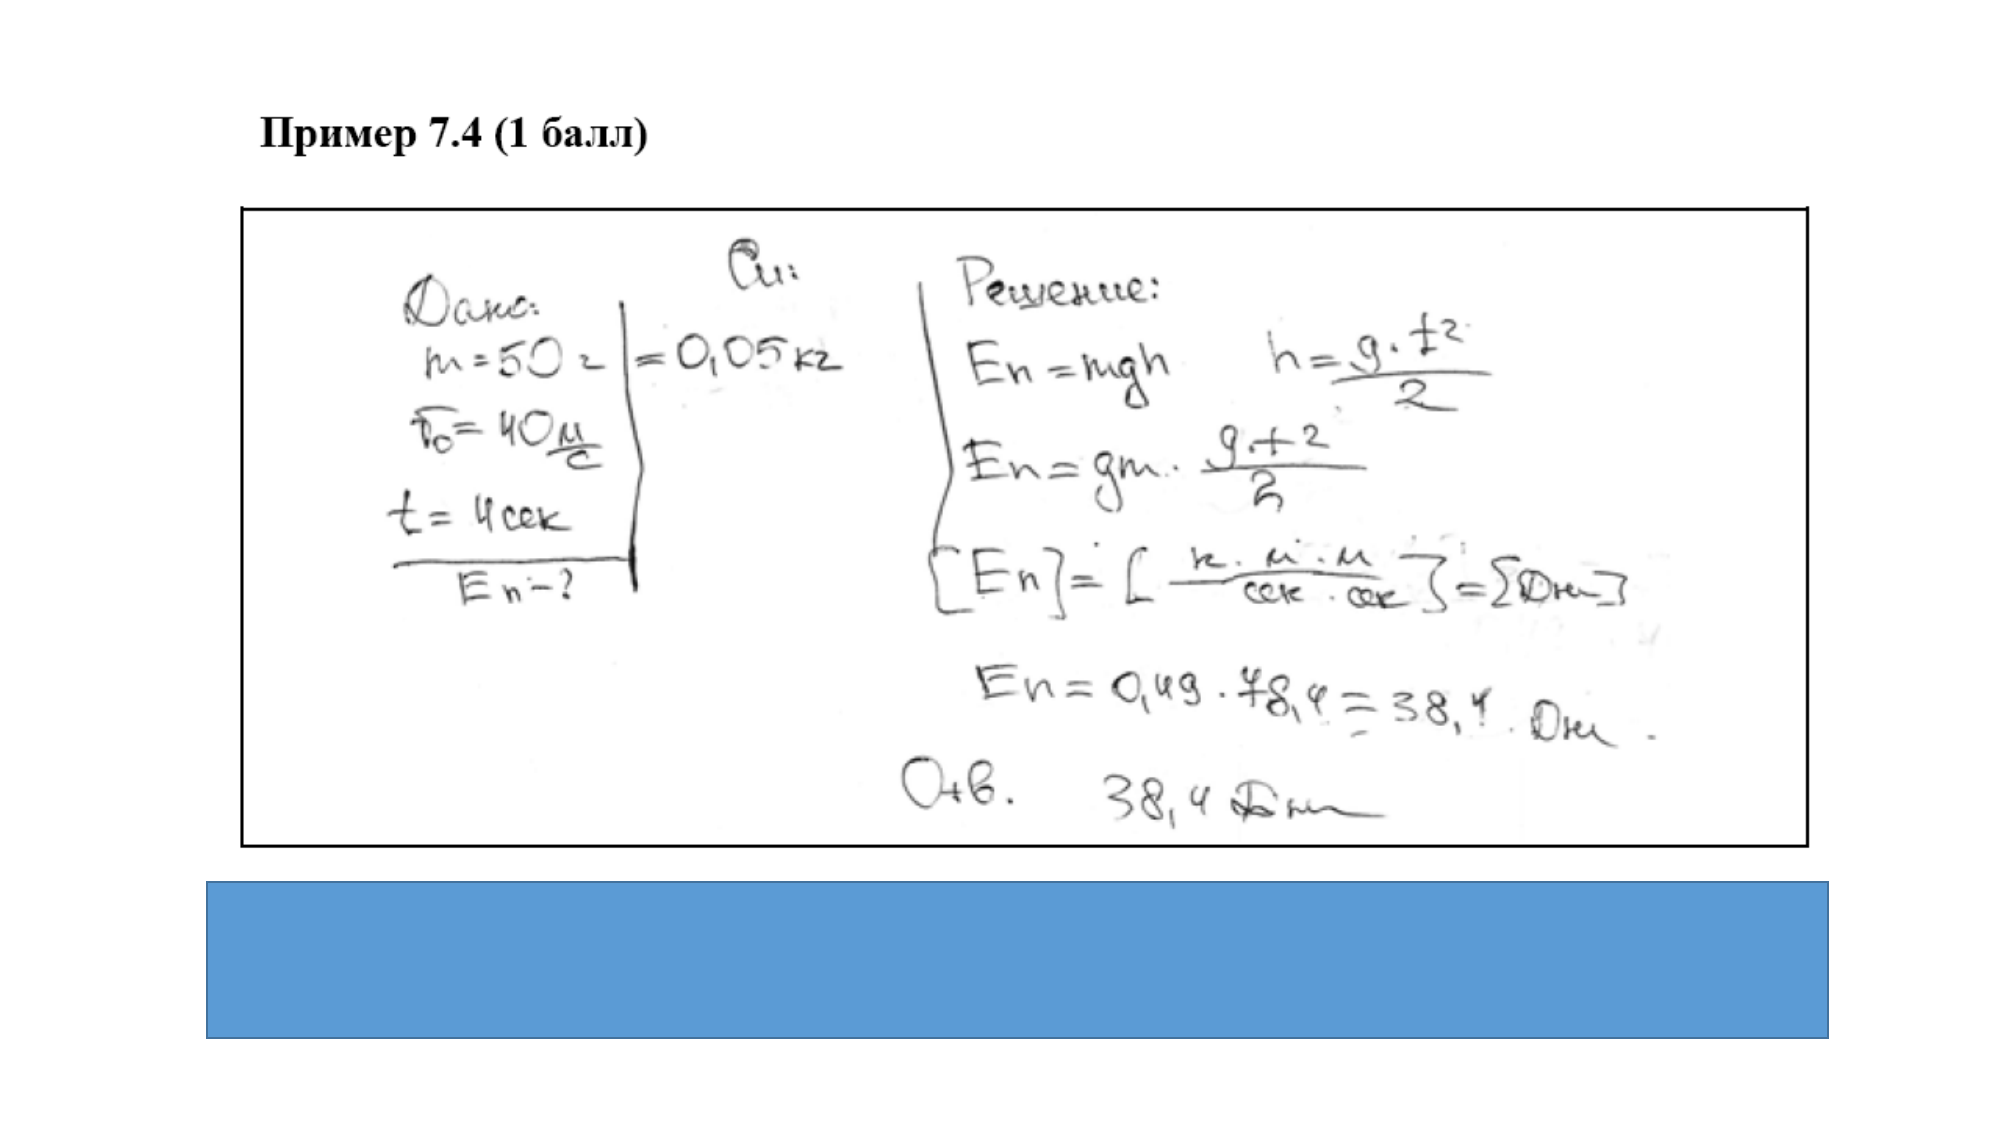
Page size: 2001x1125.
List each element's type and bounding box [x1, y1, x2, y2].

text_box [206, 881, 1829, 1039]
picture [175, 97, 1825, 1028]
